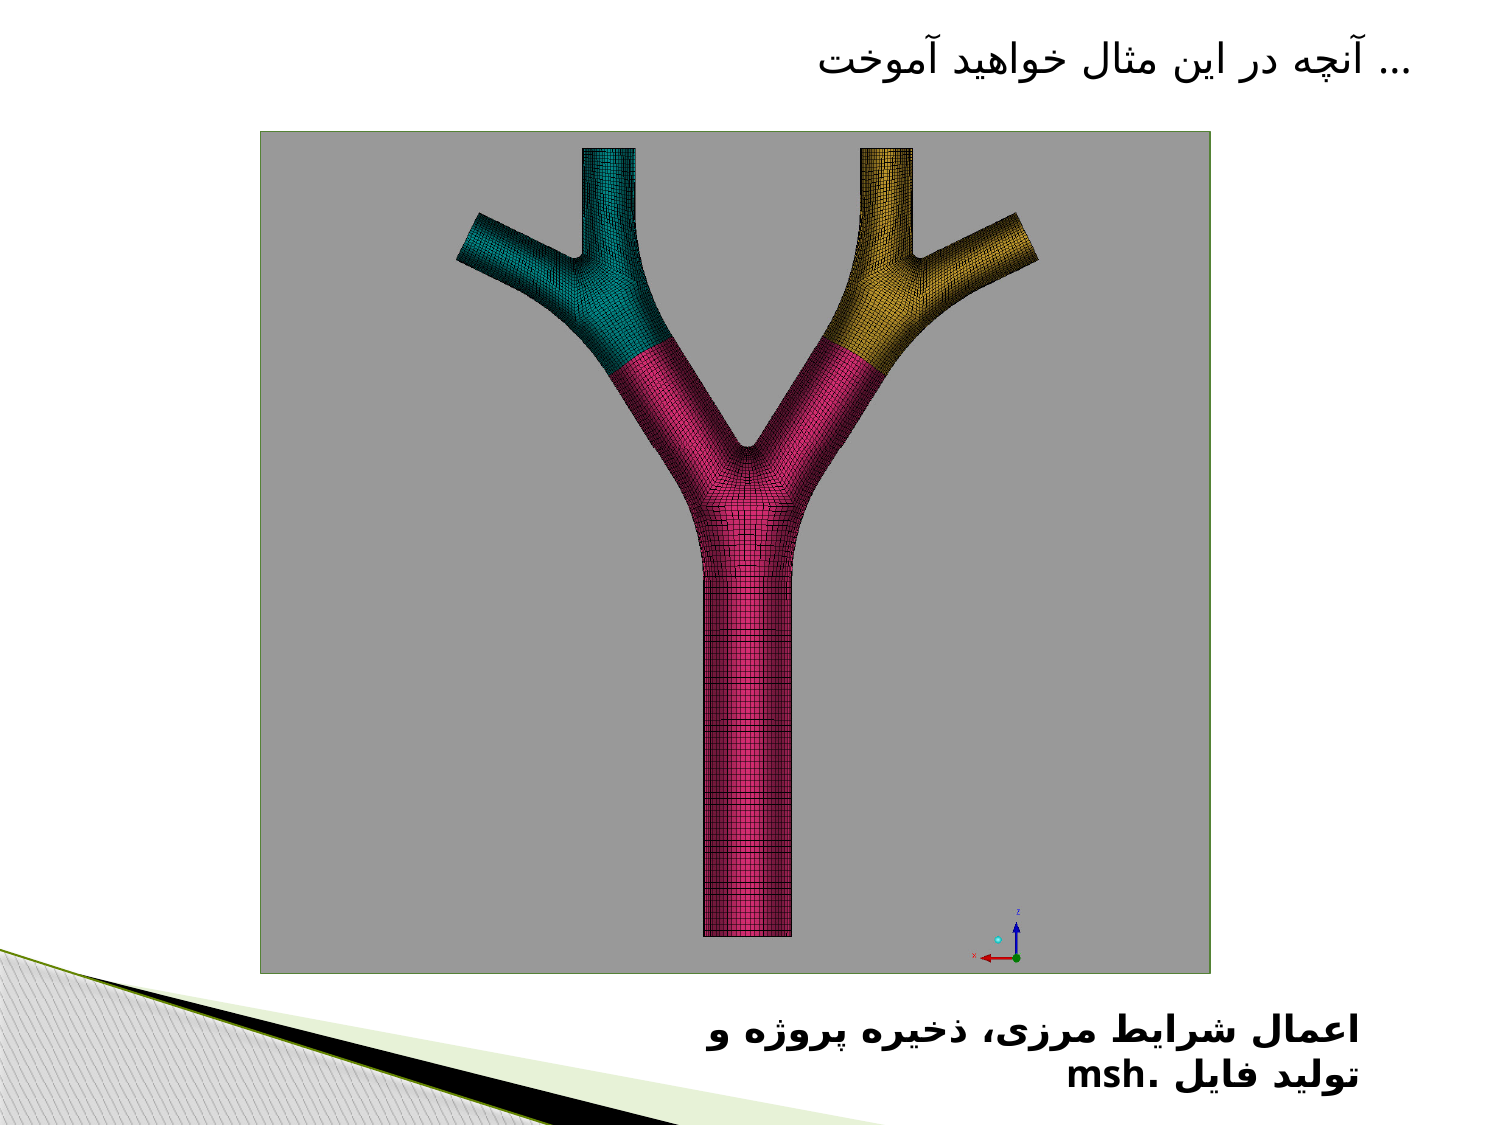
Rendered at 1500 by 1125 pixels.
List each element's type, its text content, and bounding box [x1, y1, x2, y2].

text_box اعمال شرایط مرزی، ذخیره پروژه و تولید فایل .msh [640, 998, 1376, 1103]
text_box آنچه در این مثال خواهید آموخت ... [802, 24, 1433, 185]
picture [260, 131, 1210, 974]
